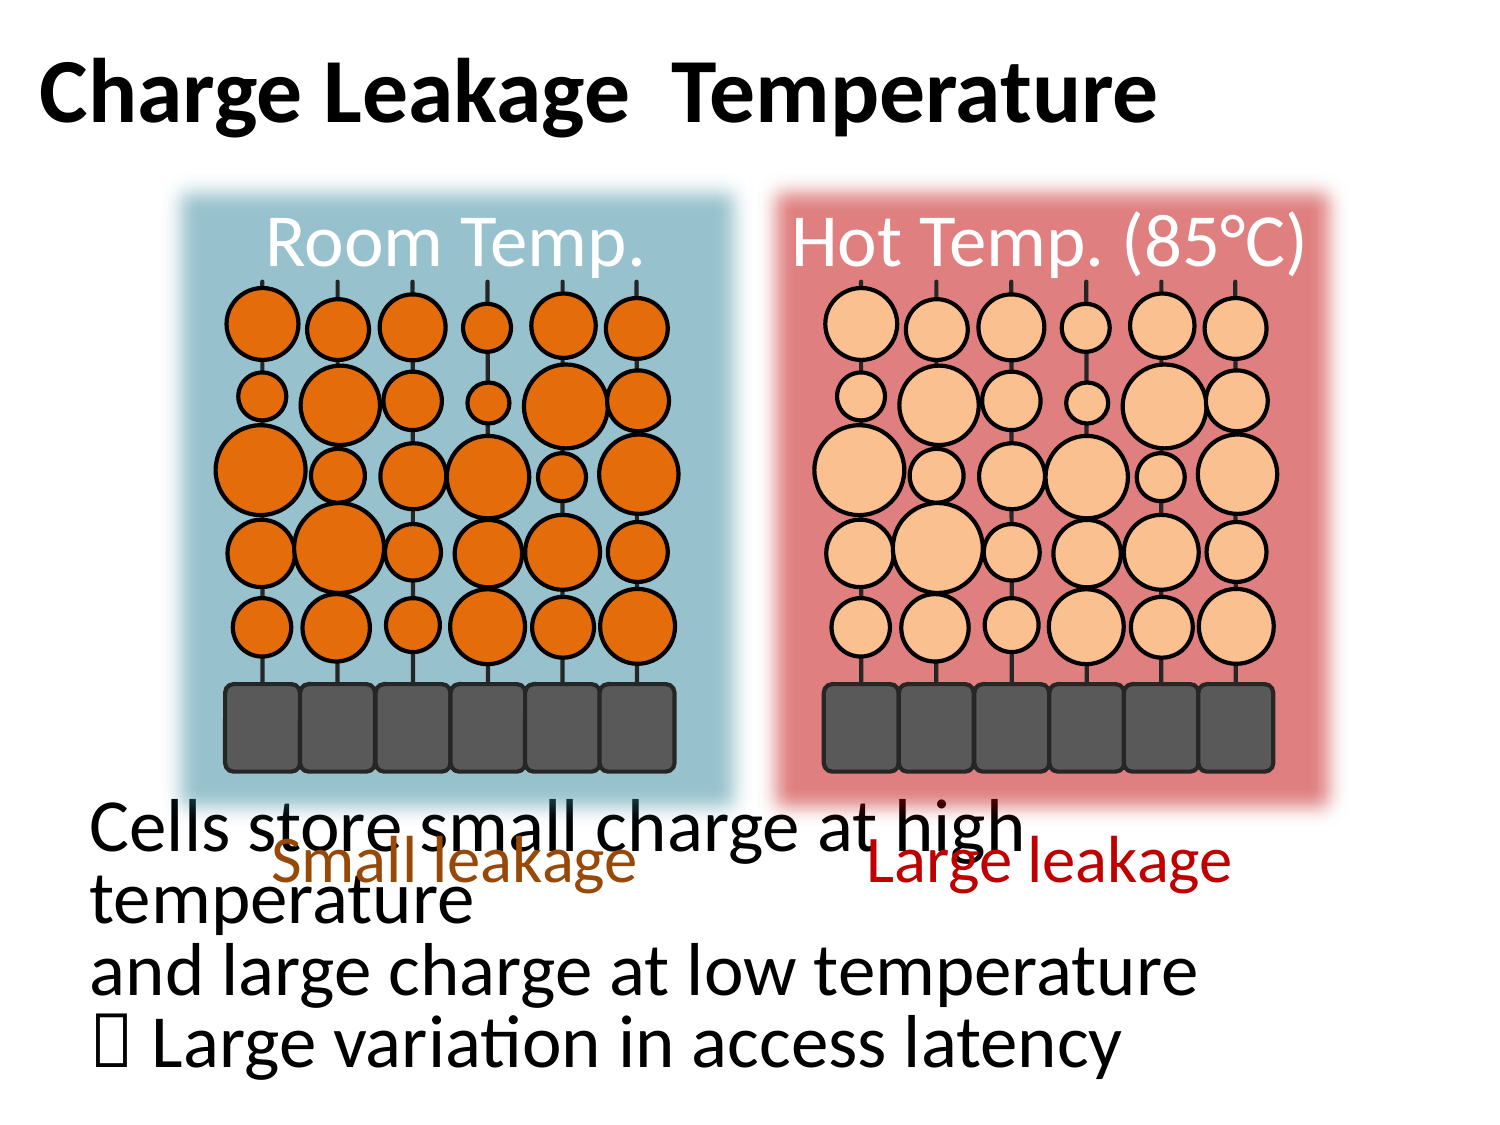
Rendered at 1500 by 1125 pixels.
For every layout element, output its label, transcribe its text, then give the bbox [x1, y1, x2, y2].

text_box [723, 288, 731, 799]
text_box [1318, 288, 1326, 799]
text_box [778, 288, 786, 799]
text_box Small leakage [154, 812, 737, 900]
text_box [215, 281, 679, 772]
title Our Observation [186, 288, 729, 799]
text_box Charge Leakage Temperature [24, 24, 1500, 150]
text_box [778, 799, 1326, 807]
text_box [182, 799, 733, 809]
text_box Room Temp. [174, 184, 738, 288]
text_box Precharge [785, 288, 1320, 798]
text_box [190, 288, 725, 798]
text_box Cells store small charge at high temperature and large charge at low temperature  Large variation in access latency [75, 799, 1438, 1075]
text_box Interconnect [1323, 288, 1329, 799]
text_box [728, 288, 734, 799]
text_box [814, 281, 1278, 772]
text_box [790, 288, 1315, 793]
text_box Hot Temp. (85°C) [762, 184, 1338, 288]
text_box Large leakage [737, 812, 1363, 900]
text_box [183, 288, 191, 799]
text_box [768, 799, 1337, 812]
text_box [781, 288, 1324, 799]
text_box [195, 288, 720, 793]
